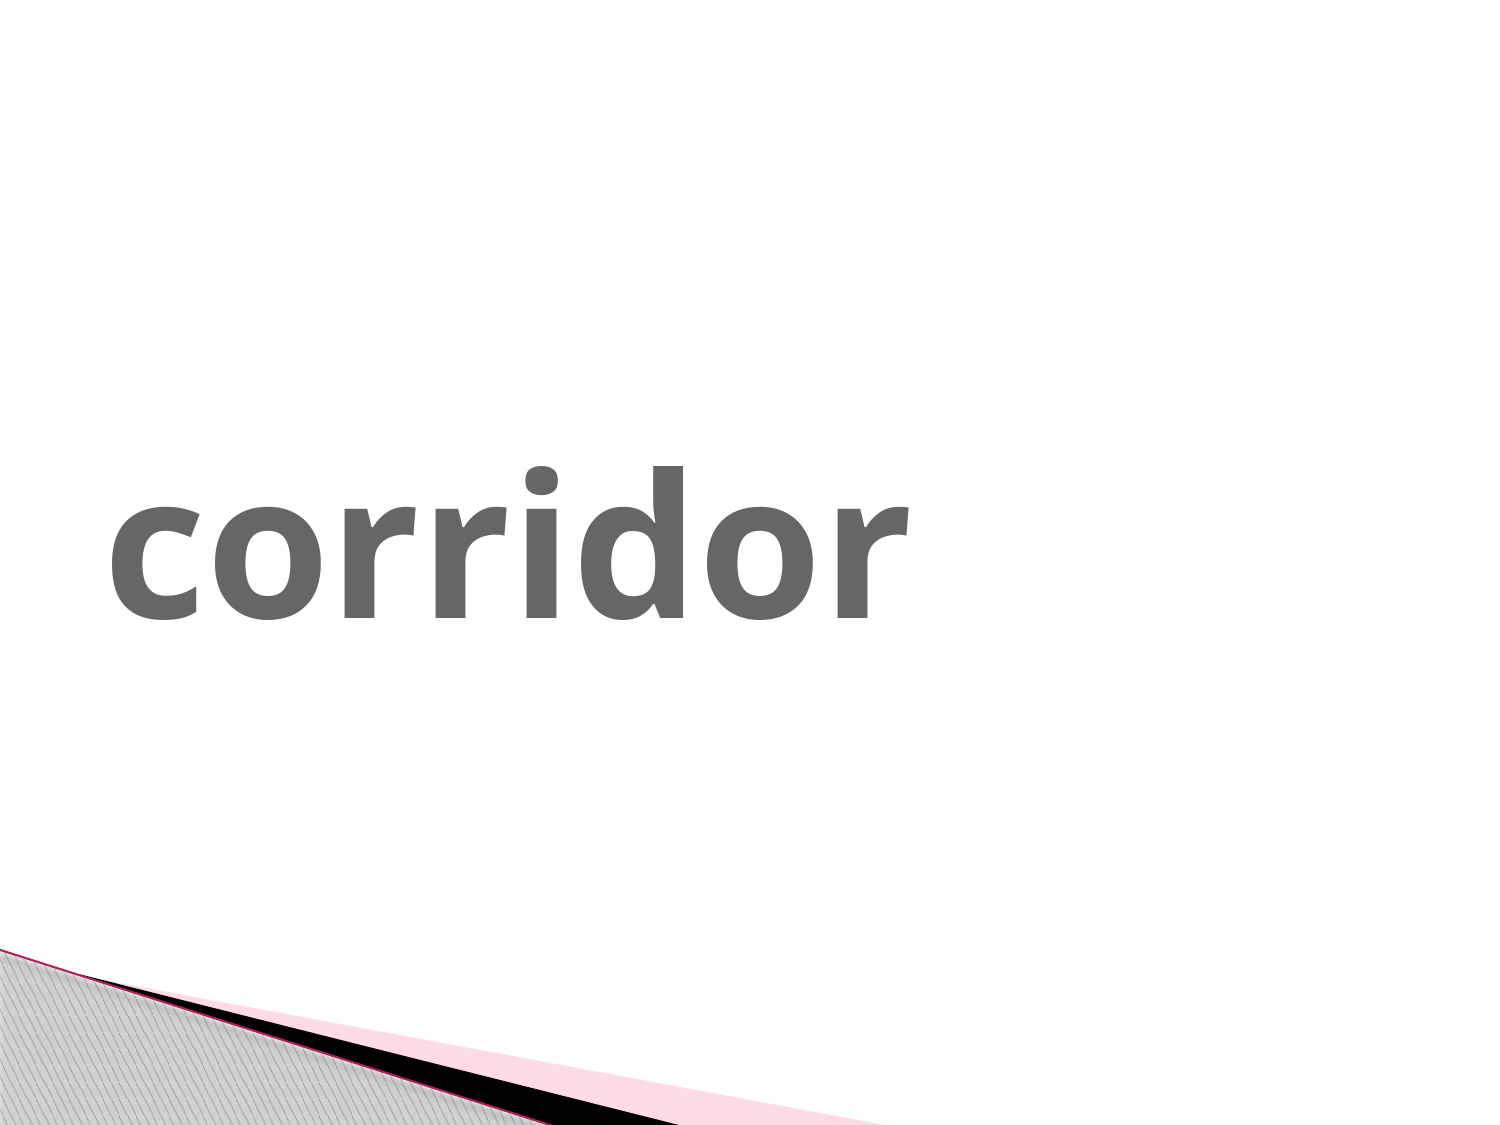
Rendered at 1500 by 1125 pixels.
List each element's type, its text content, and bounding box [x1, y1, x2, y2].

title corridor [88, 444, 1439, 632]
